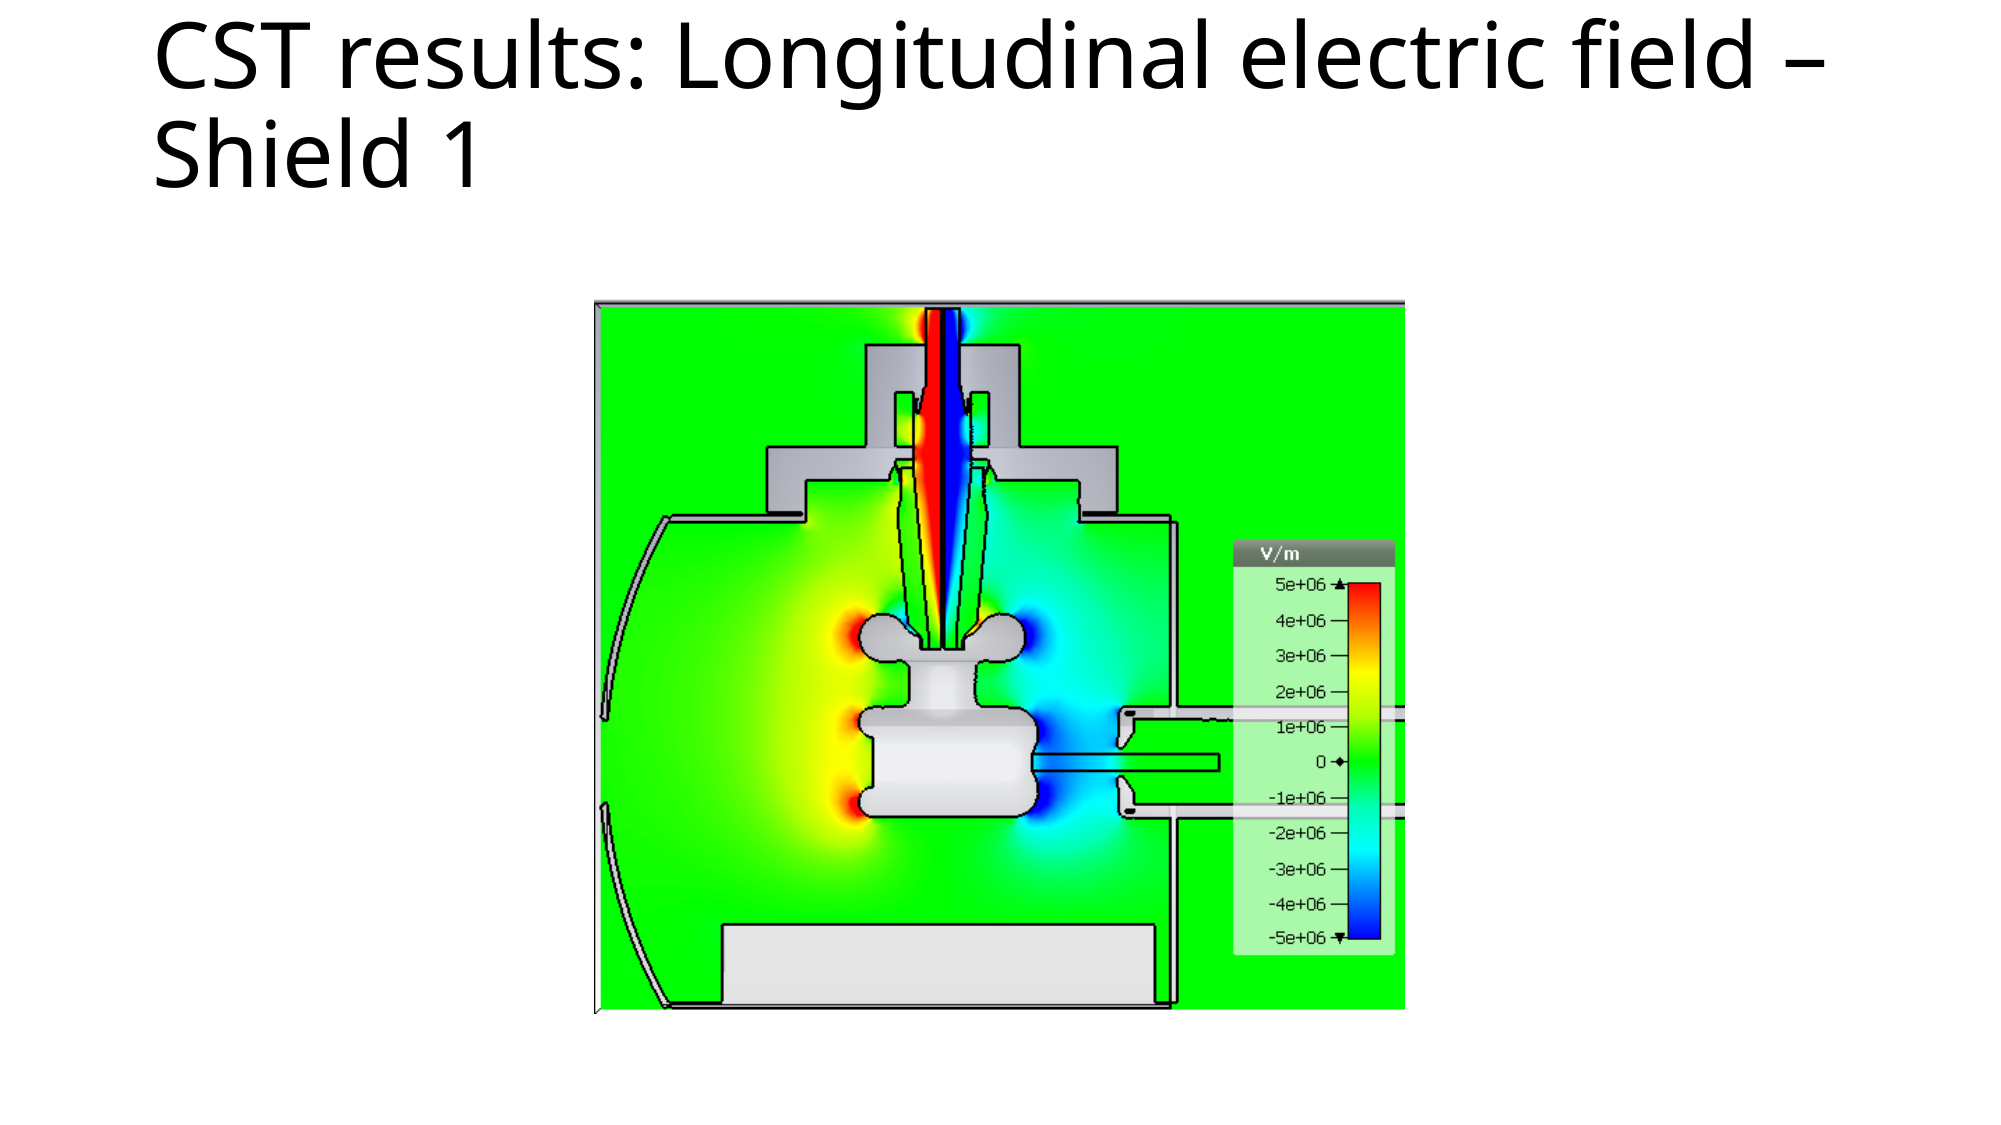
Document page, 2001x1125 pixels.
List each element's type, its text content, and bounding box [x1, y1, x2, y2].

title CST results: Longitudinal electric field – Shield 1 [137, 0, 1863, 218]
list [594, 299, 1405, 1014]
